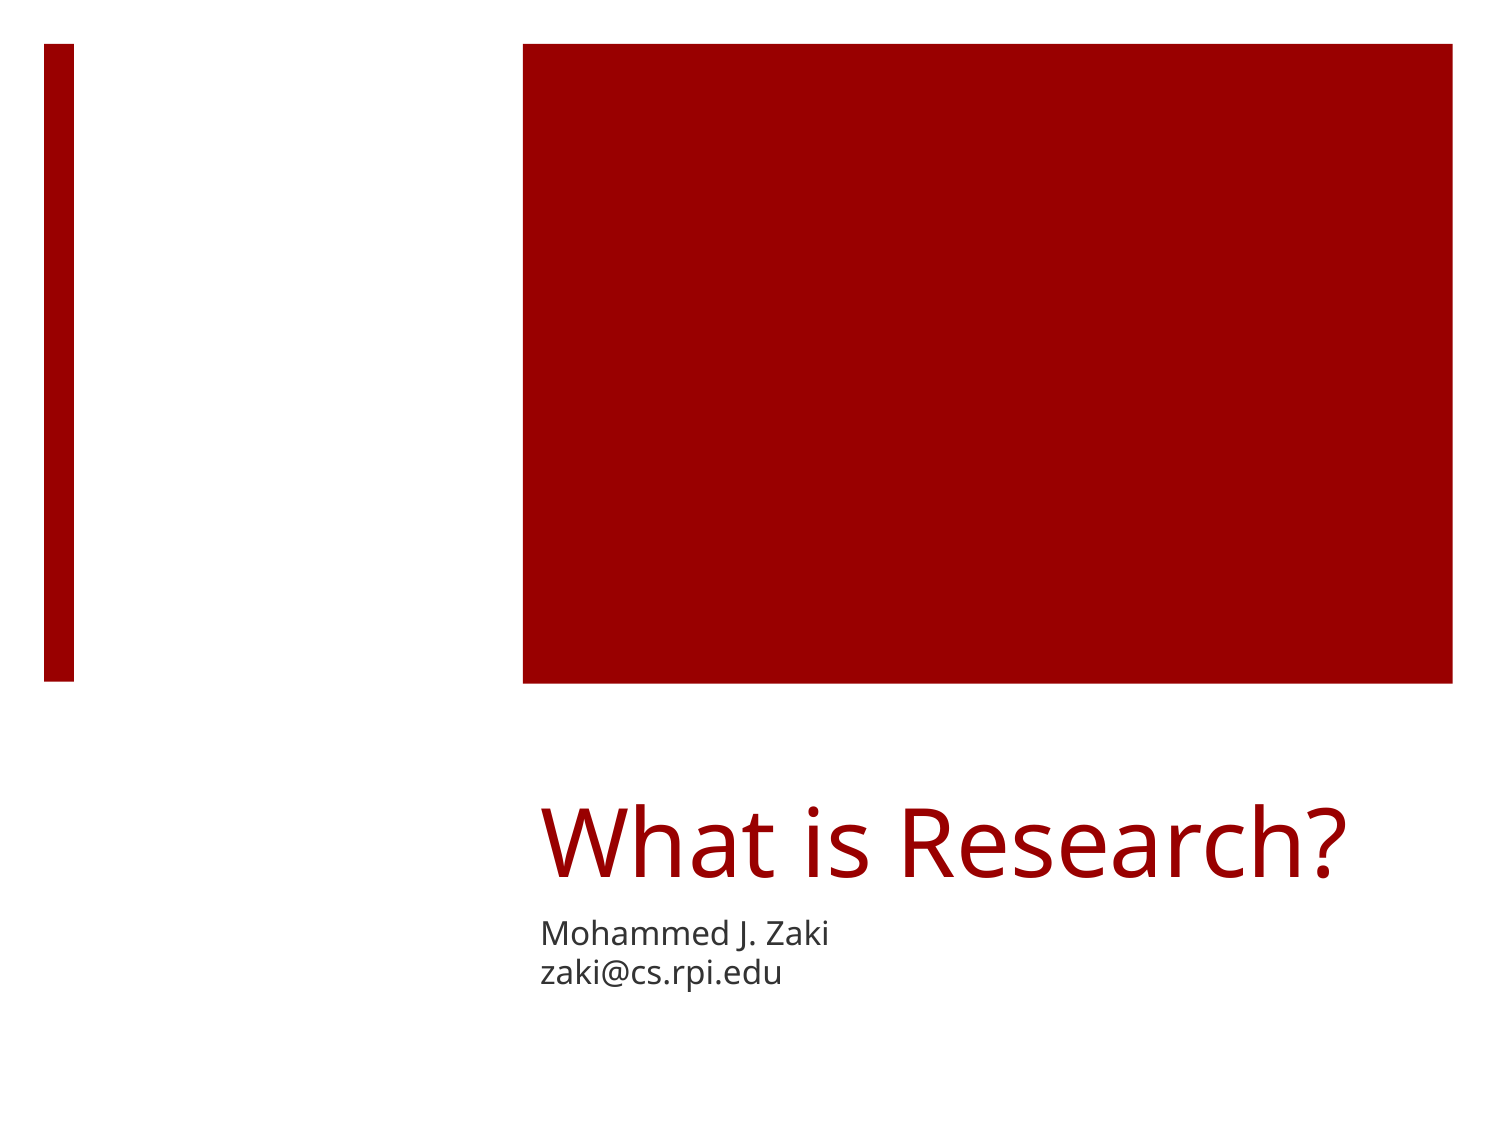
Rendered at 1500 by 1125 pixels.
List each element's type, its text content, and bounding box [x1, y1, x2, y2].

subtitle Mohammed J. Zaki zaki@cs.rpi.edu [525, 904, 1421, 1007]
title What is Research? [525, 690, 1421, 904]
